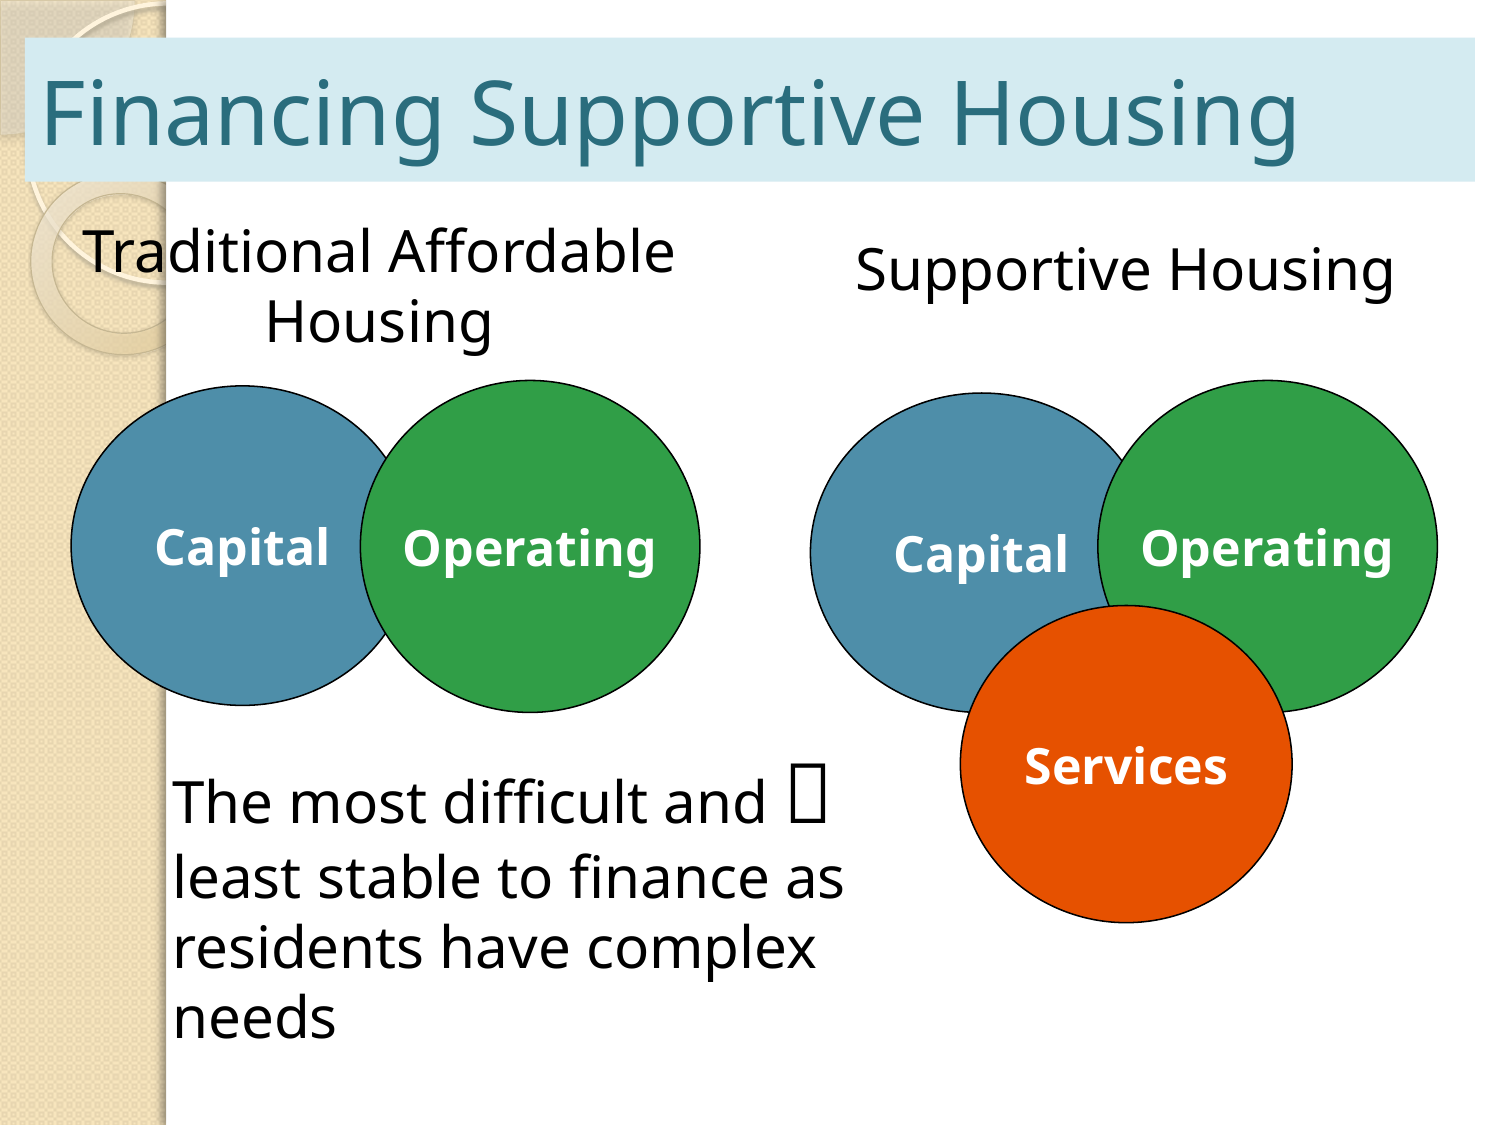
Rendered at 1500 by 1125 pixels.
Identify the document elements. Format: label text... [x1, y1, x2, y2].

text_box Supportive Housing [837, 224, 1415, 310]
text_box Operating [360, 380, 700, 713]
text_box Capital [71, 385, 386, 706]
text_box Traditional Affordable Housing [60, 206, 698, 362]
text_box Operating [1097, 380, 1438, 712]
title Financing Supportive Housing [24, 37, 1475, 182]
text_box The most difficult and  least stable to finance as residents have complex needs [157, 732, 946, 1058]
text_box Services [960, 605, 1293, 923]
text_box Capital [810, 393, 1122, 713]
